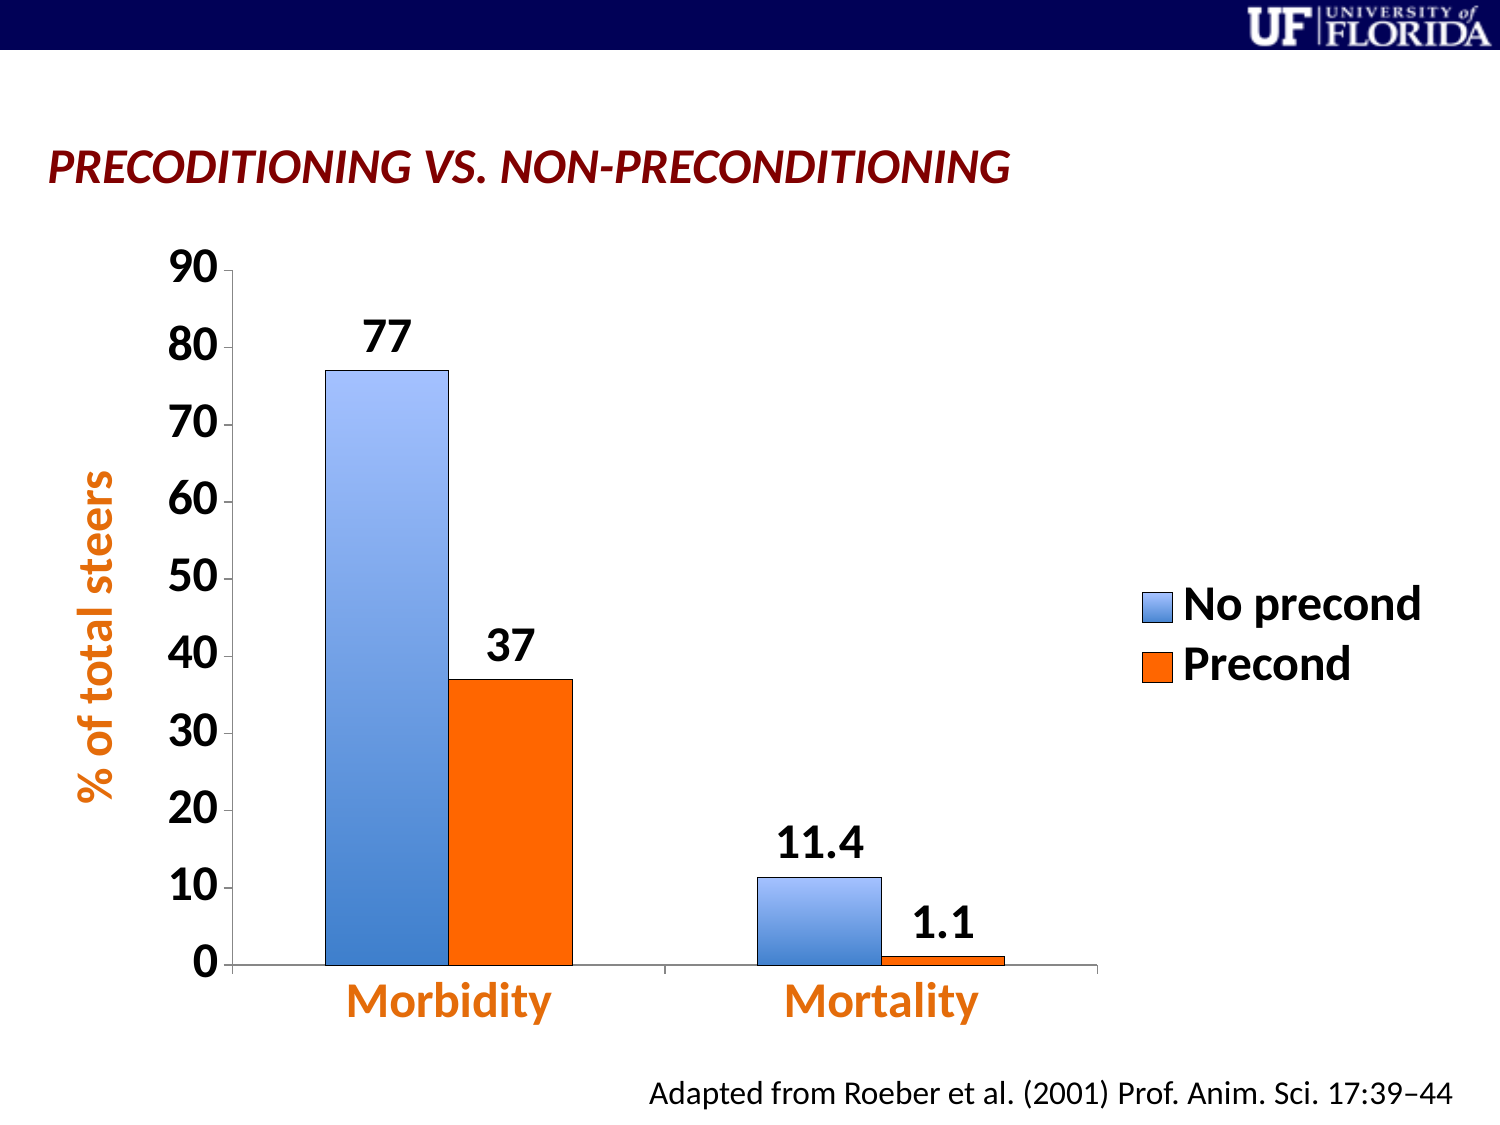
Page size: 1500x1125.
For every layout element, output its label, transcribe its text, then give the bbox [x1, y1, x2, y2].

text_box Adapted from Roeber et al. (2001) Prof. Anim. Sci. 17:39–44 [634, 1064, 1476, 1119]
picture [0, 0, 1500, 51]
text_box PRECODITIONING VS. NON-PRECONDITIONING [32, 125, 1479, 223]
chart [32, 228, 1452, 1047]
